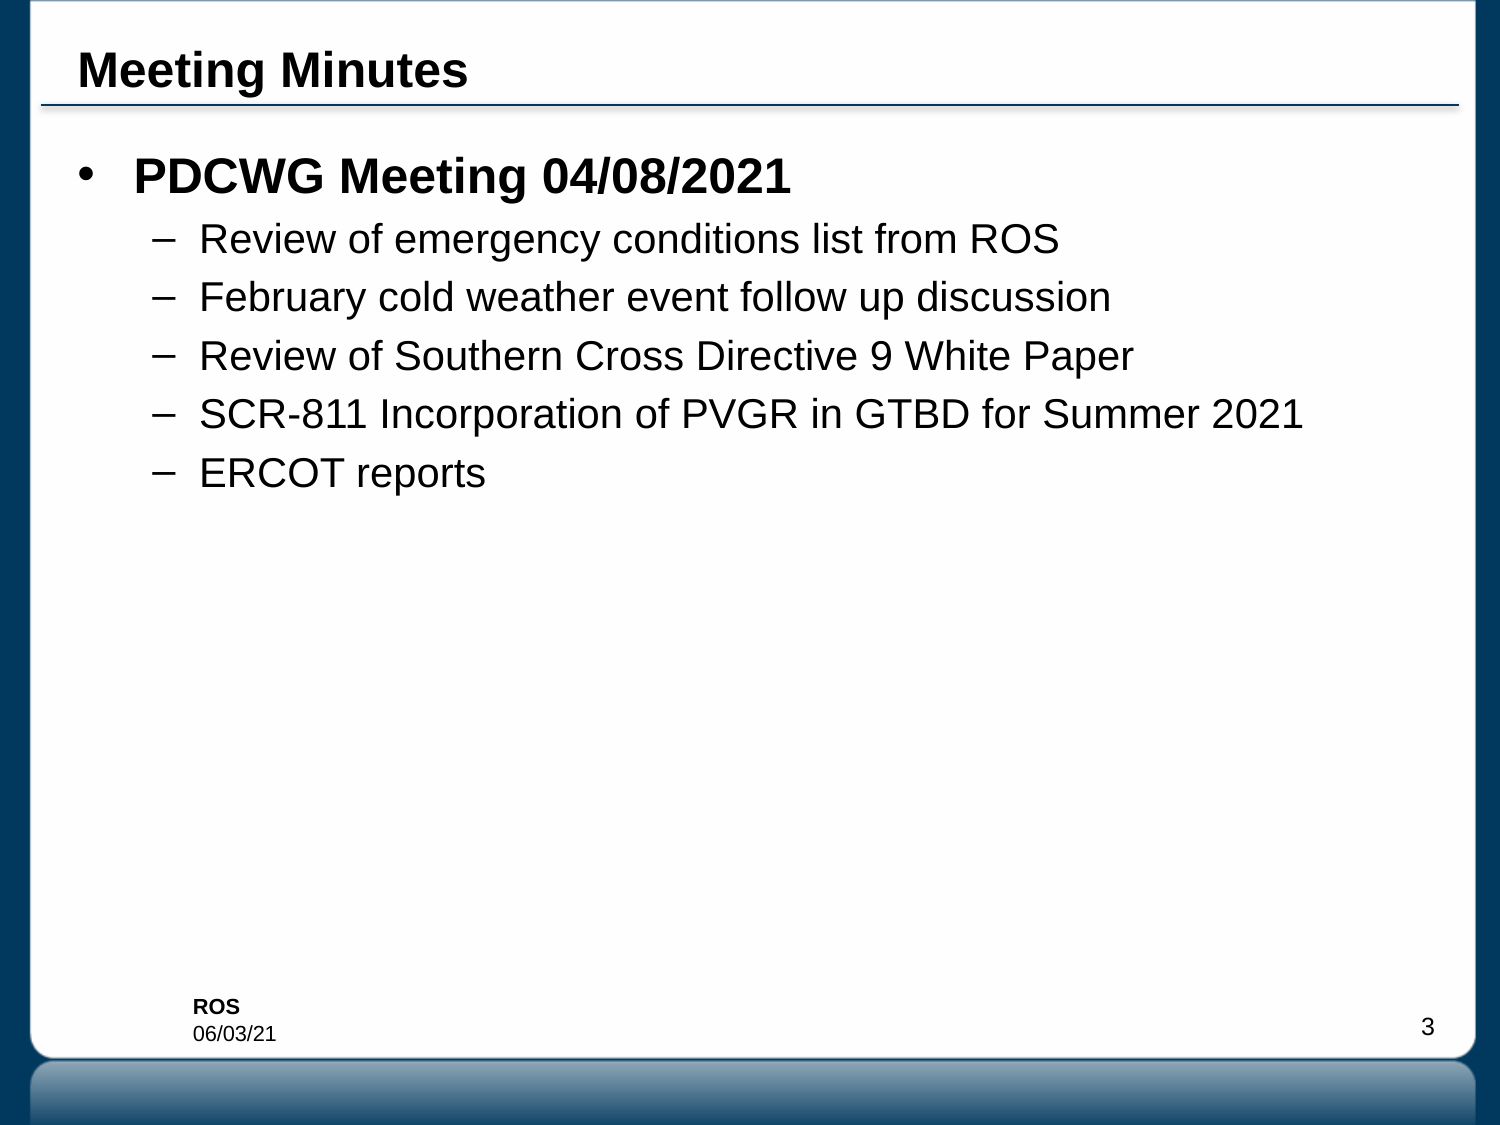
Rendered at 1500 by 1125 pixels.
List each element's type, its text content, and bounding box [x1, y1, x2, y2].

list PDCWG Meeting 04/08/2021 Review of emergency conditions list from ROS February cold weather event follow up discussion Review of Southern Cross Directive 9 White Paper SCR-811 Incorporation of PVGR in GTBD for Summer 2021 ERCOT reports [62, 135, 1413, 991]
title Meeting Minutes [62, 29, 1450, 106]
picture [0, 0, 1500, 1125]
